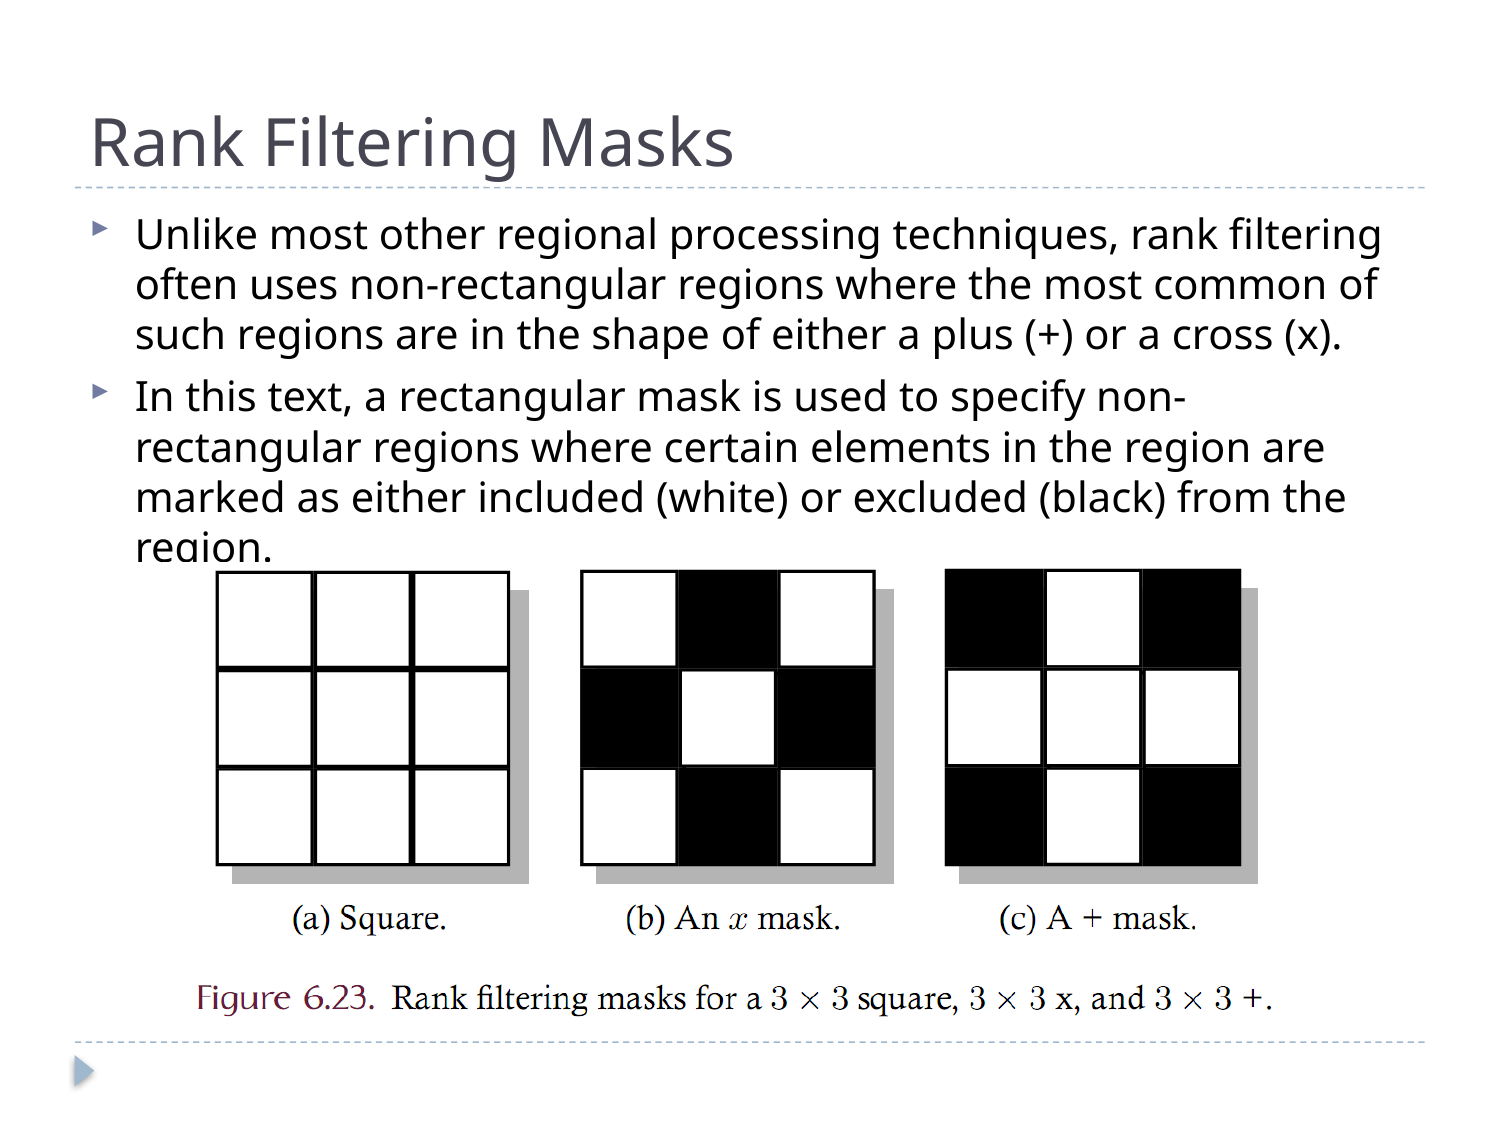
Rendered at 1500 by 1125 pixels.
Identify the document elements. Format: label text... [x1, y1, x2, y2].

title Rank Filtering Masks [75, 24, 1425, 188]
picture [162, 562, 1276, 1018]
list Unlike most other regional processing techniques, rank filtering often uses non-rectangular regions where the most common of such regions are in the shape of either a plus (+) or a cross (x). In this text, a rectangular mask is used to specify non-rectangular regions where certain elements in the region are marked as either included (white) or excluded (black) from the region. [75, 200, 1425, 1010]
